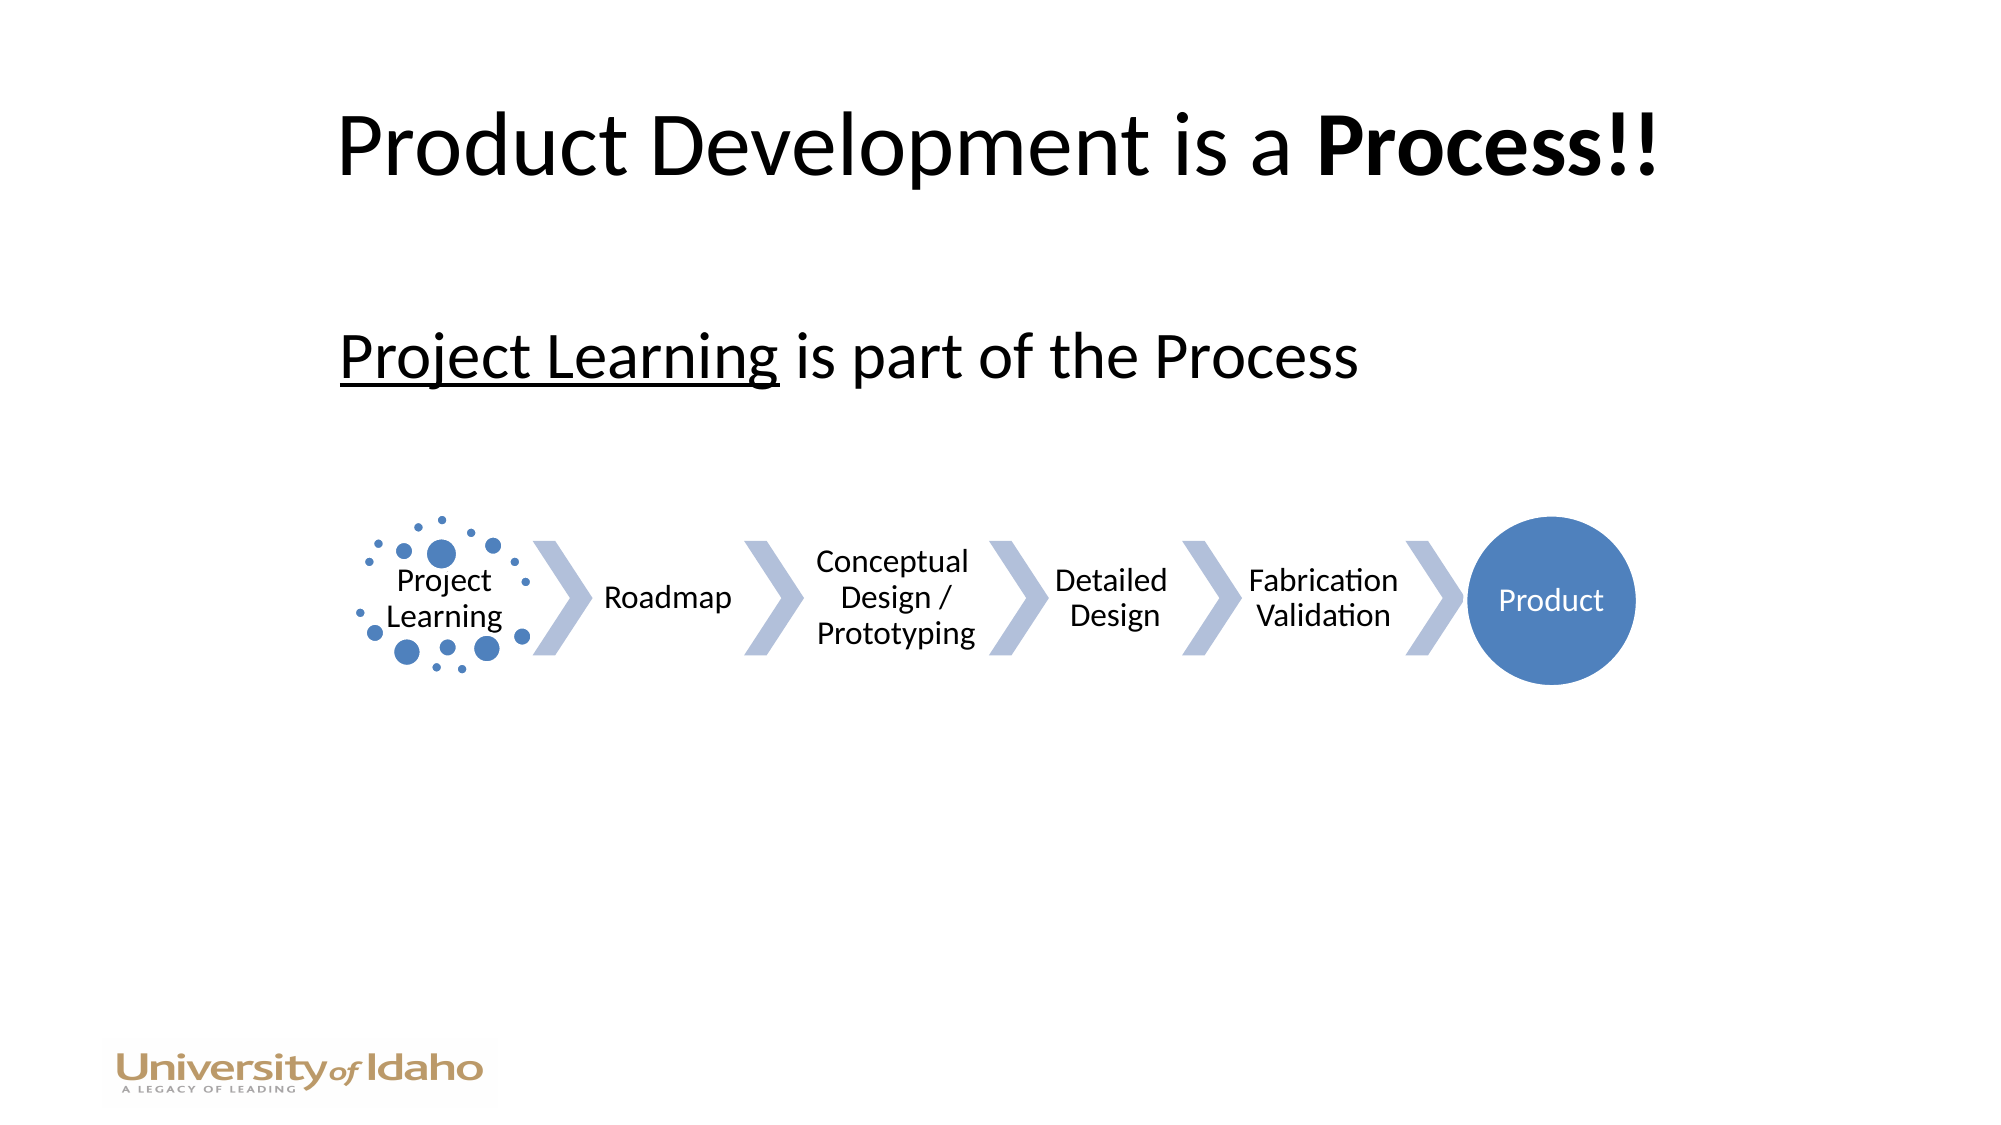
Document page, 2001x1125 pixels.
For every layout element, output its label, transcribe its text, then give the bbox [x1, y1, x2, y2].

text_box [351, 471, 1640, 730]
title Product Development is a Process!! [99, 45, 1900, 233]
list Project Learning is part of the Process [324, 304, 1675, 837]
picture [102, 1038, 498, 1108]
